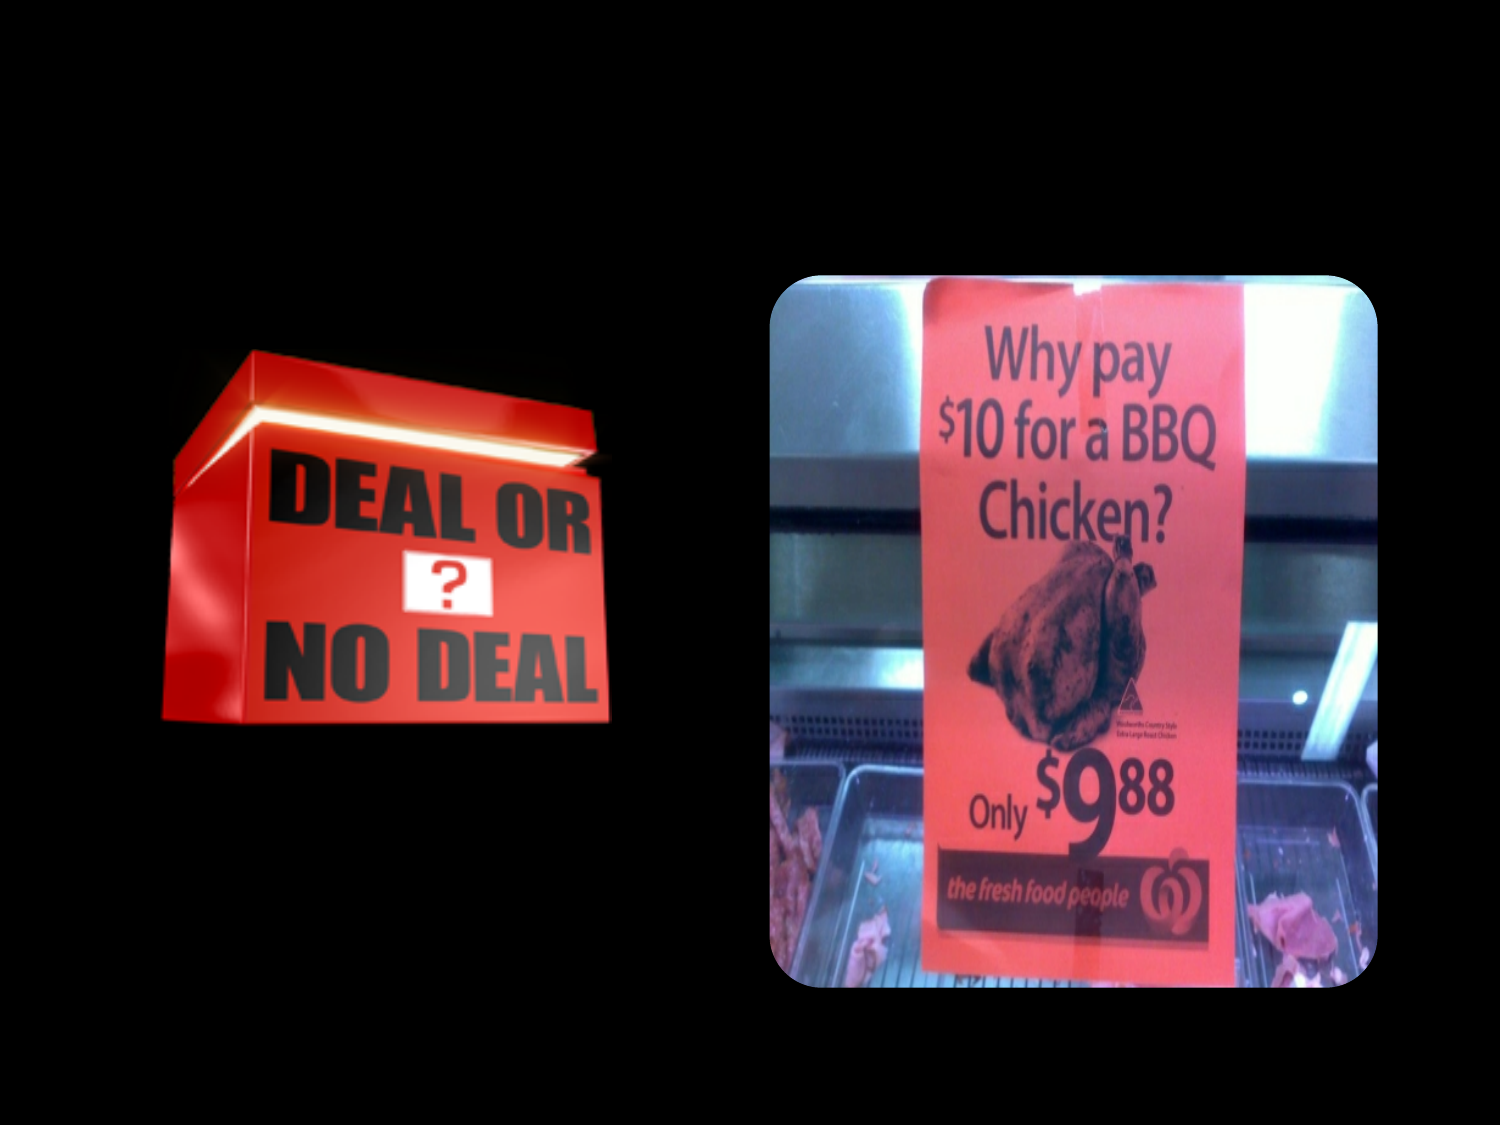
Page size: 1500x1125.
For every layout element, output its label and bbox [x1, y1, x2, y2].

picture [769, 275, 1378, 988]
picture [159, 349, 612, 729]
